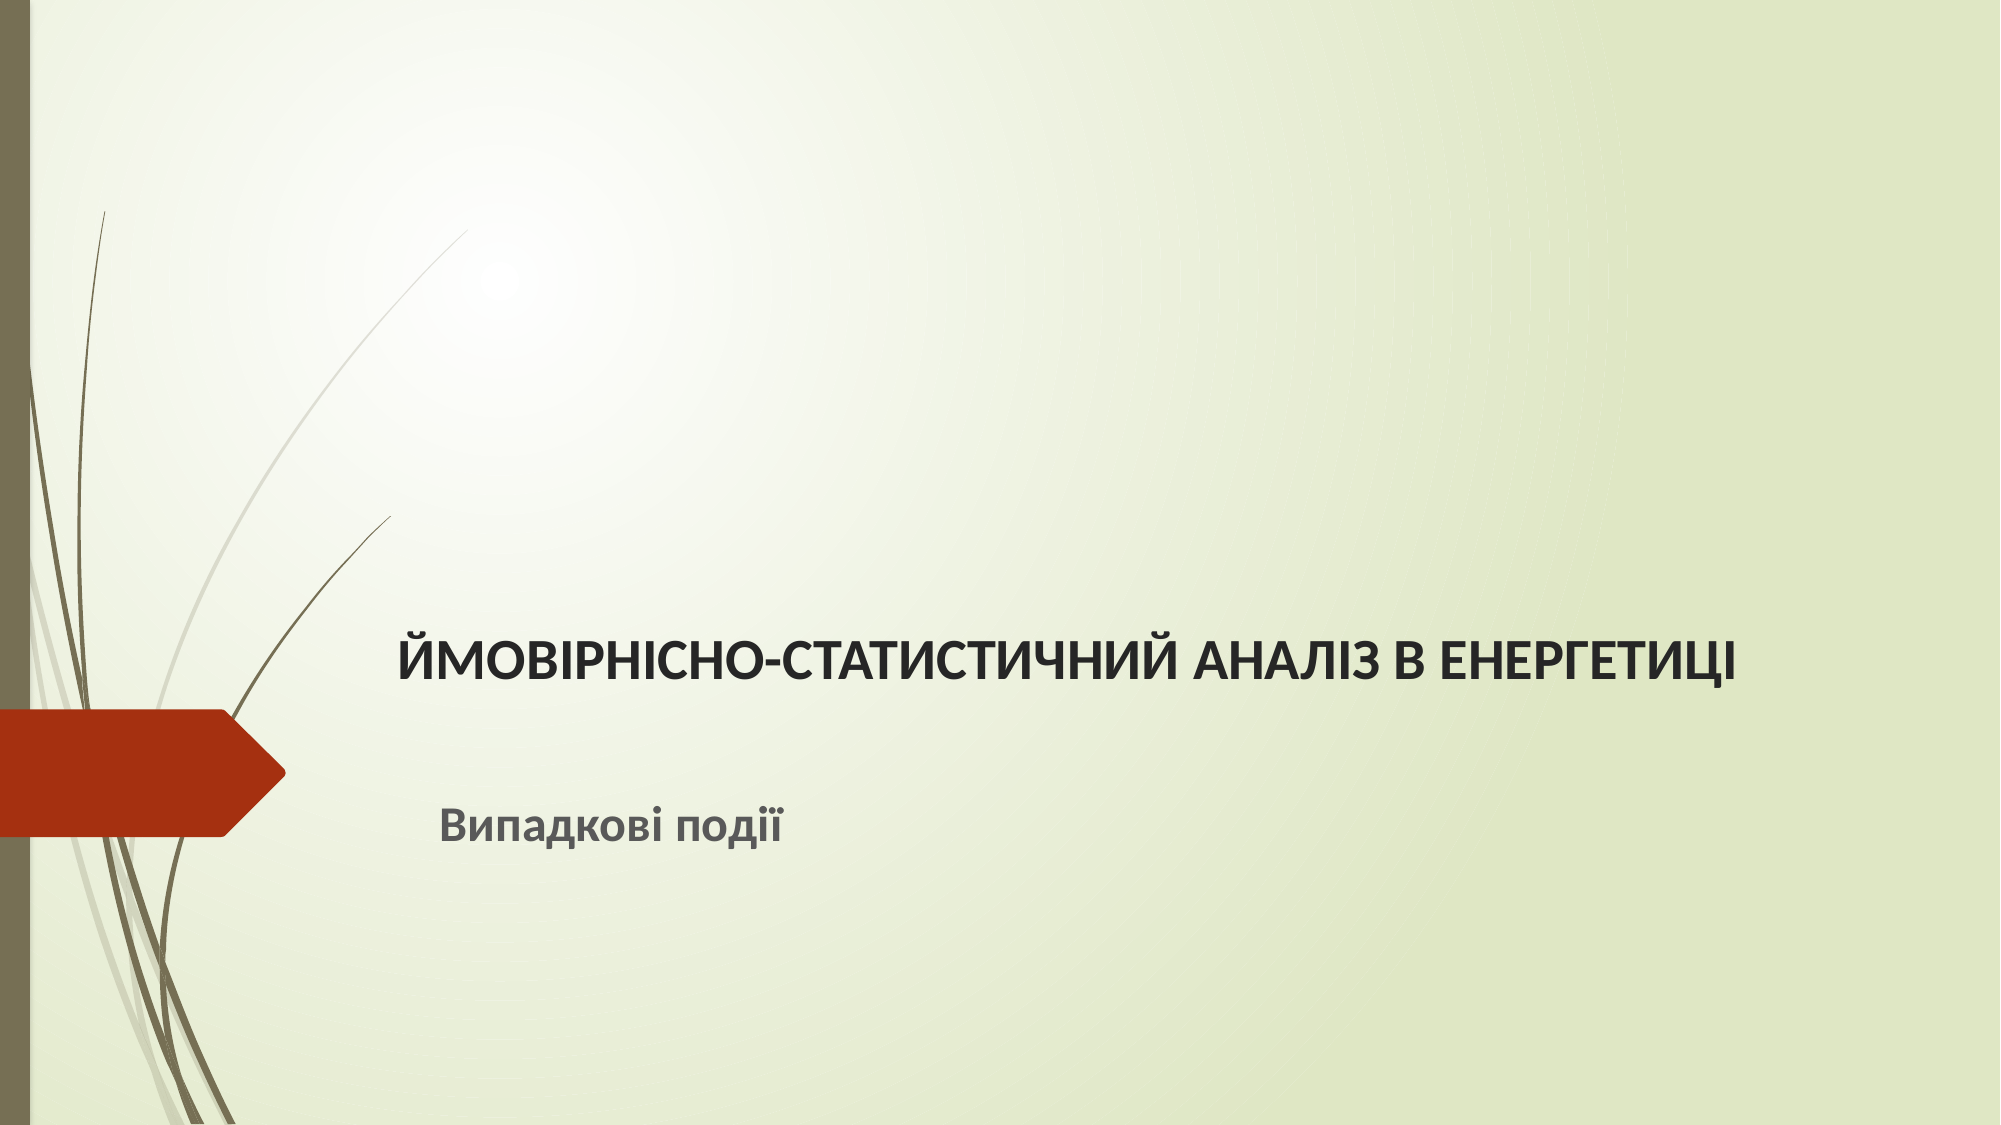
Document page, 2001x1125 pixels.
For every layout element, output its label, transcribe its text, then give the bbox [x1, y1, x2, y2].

subtitle Випадкові події [424, 783, 1888, 969]
title ЙМОВІРНІСНО-СТАТИСТИЧНИЙ АНАЛІЗ В ЕНЕРГЕТИЦІ [382, 327, 1846, 699]
